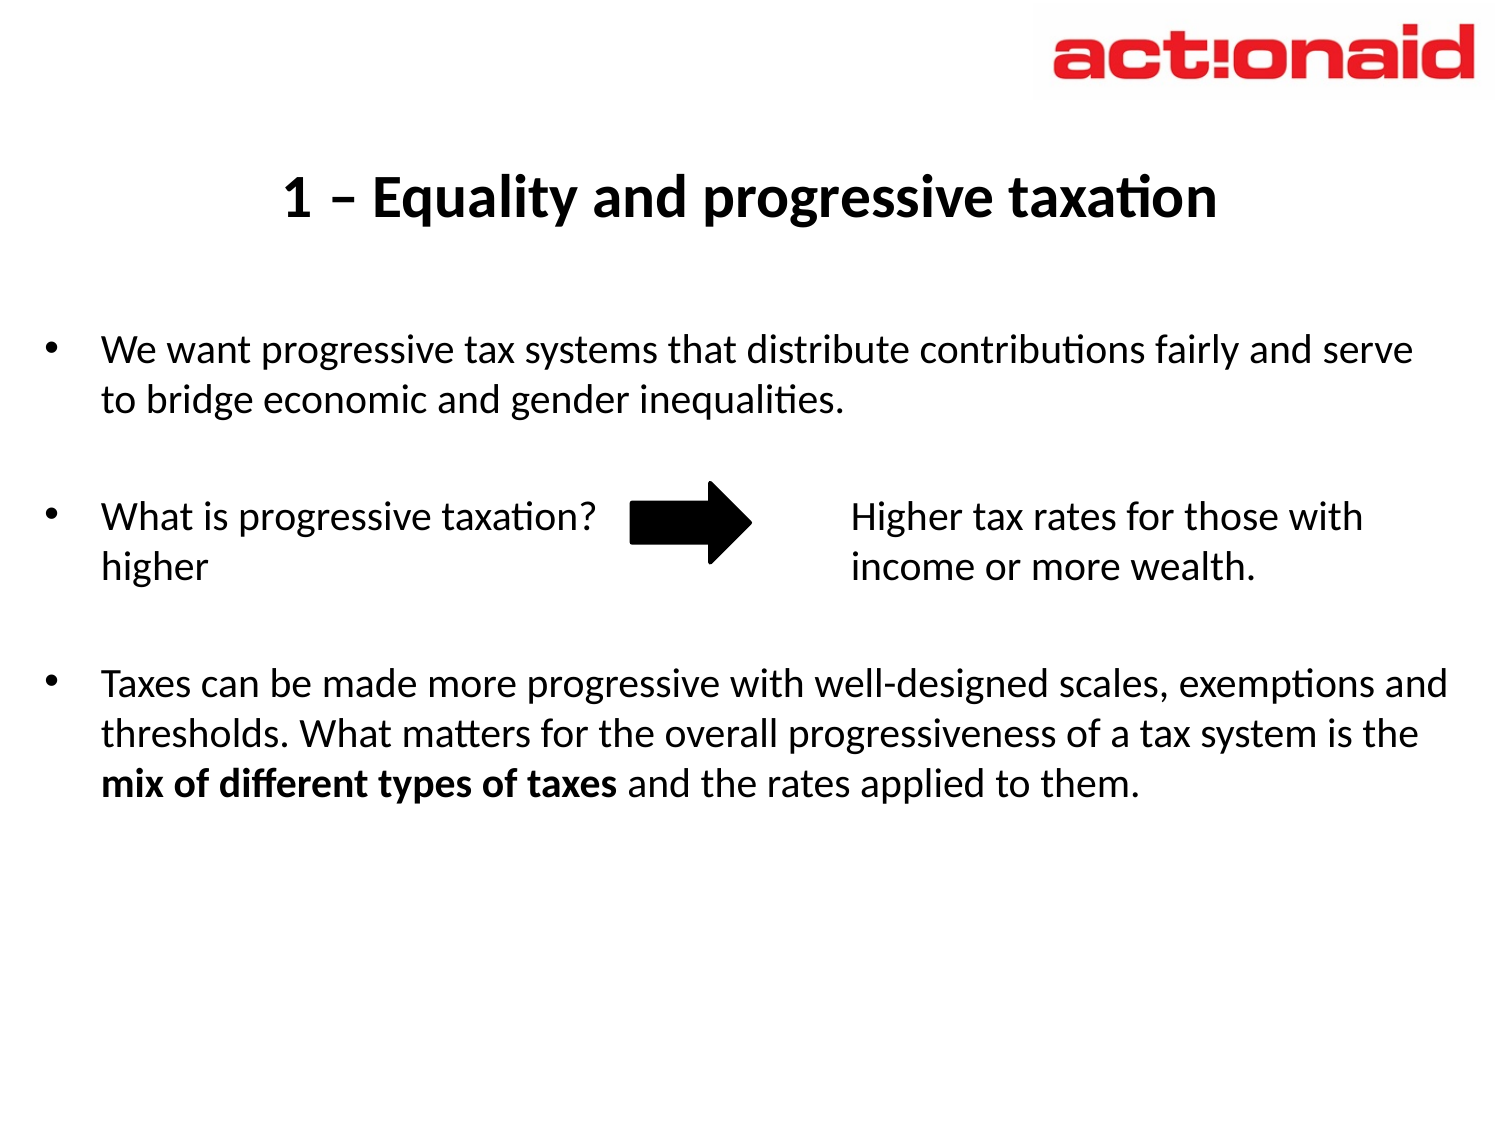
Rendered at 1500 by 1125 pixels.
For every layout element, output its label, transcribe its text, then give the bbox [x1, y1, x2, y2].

title 1 – Equality and progressive taxation [75, 51, 1425, 240]
list We want progressive tax systems that distribute contributions fairly and serve to bridge economic and gender inequalities. What is progressive taxation? Higher tax rates for those with higher income or more wealth. Taxes can be made more progressive with well-designed scales, exemptions and thresholds. What matters for the overall progressiveness of a tax system is the mix of different types of taxes and the rates applied to them. [29, 314, 1471, 1125]
picture [1033, 3, 1495, 100]
text_box [629, 481, 753, 565]
